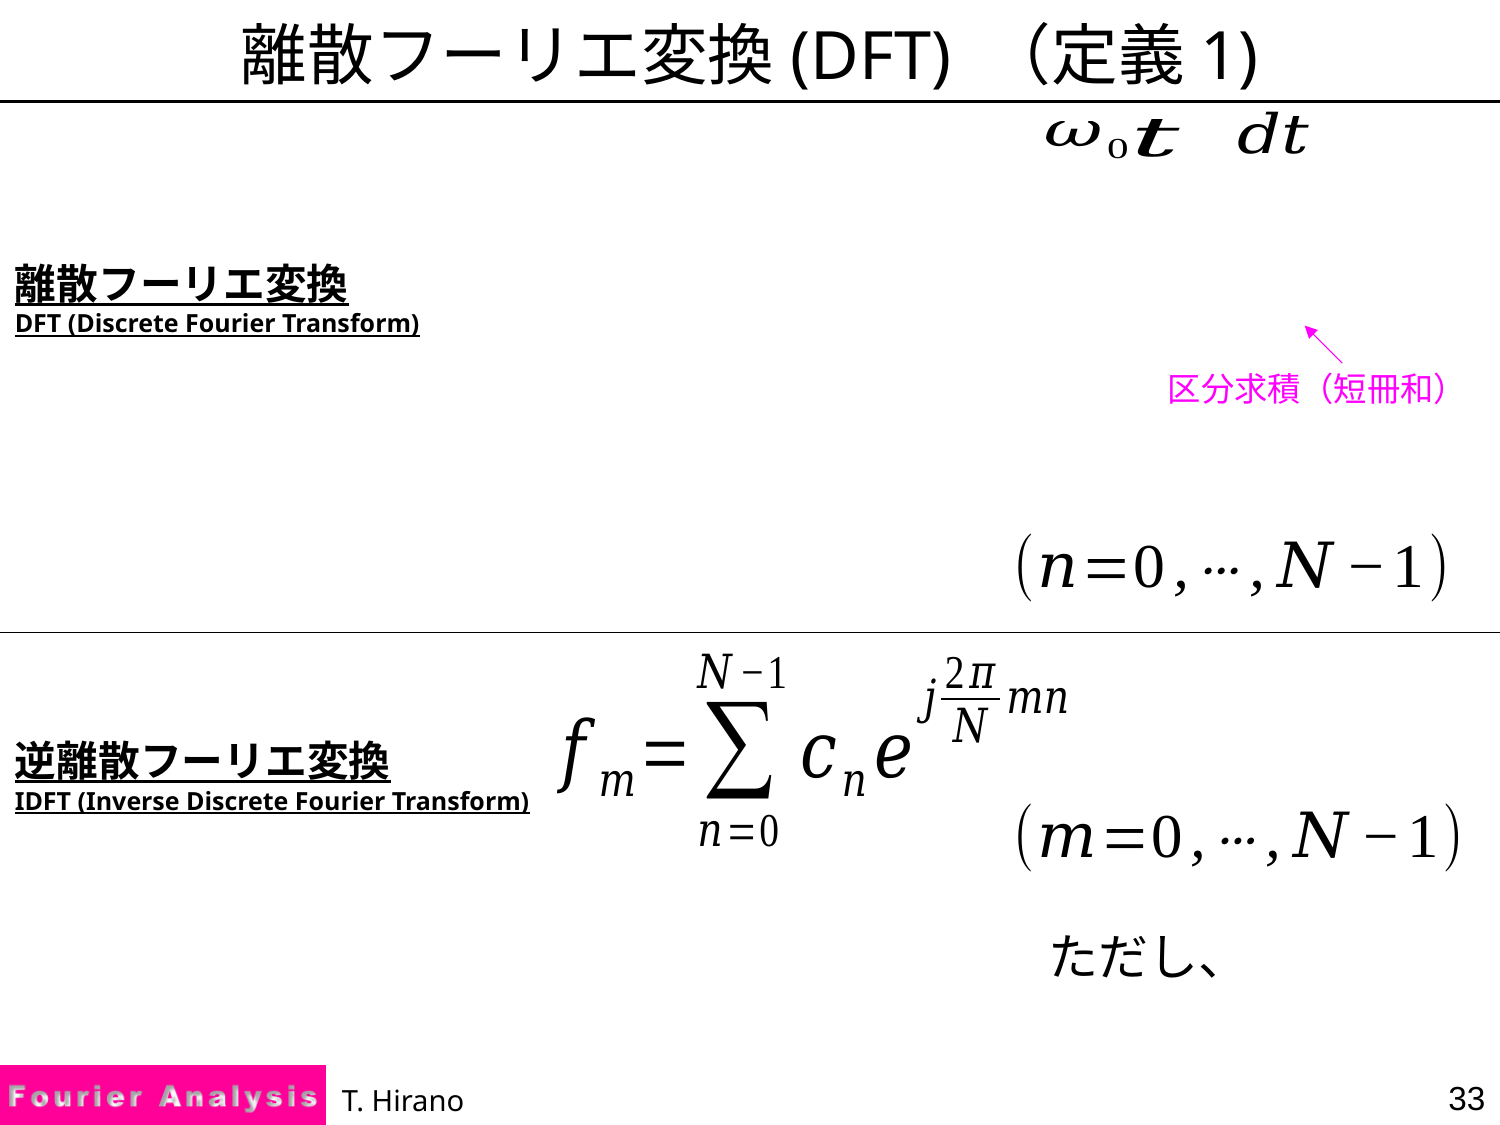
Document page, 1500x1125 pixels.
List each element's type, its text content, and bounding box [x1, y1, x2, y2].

text_box 離散フーリエ変換 DFT (Discrete Fourier Transform) [0, 250, 488, 346]
title 離散フーリエ変換(DFT) （定義1) [0, 0, 1500, 102]
picture [0, 1065, 326, 1125]
text_box 区分求積（短冊和） [1152, 360, 1482, 416]
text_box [1304, 325, 1343, 364]
text_box 逆離散フーリエ変換 IDFT (Inverse Discrete Fourier Transform) [0, 727, 593, 823]
